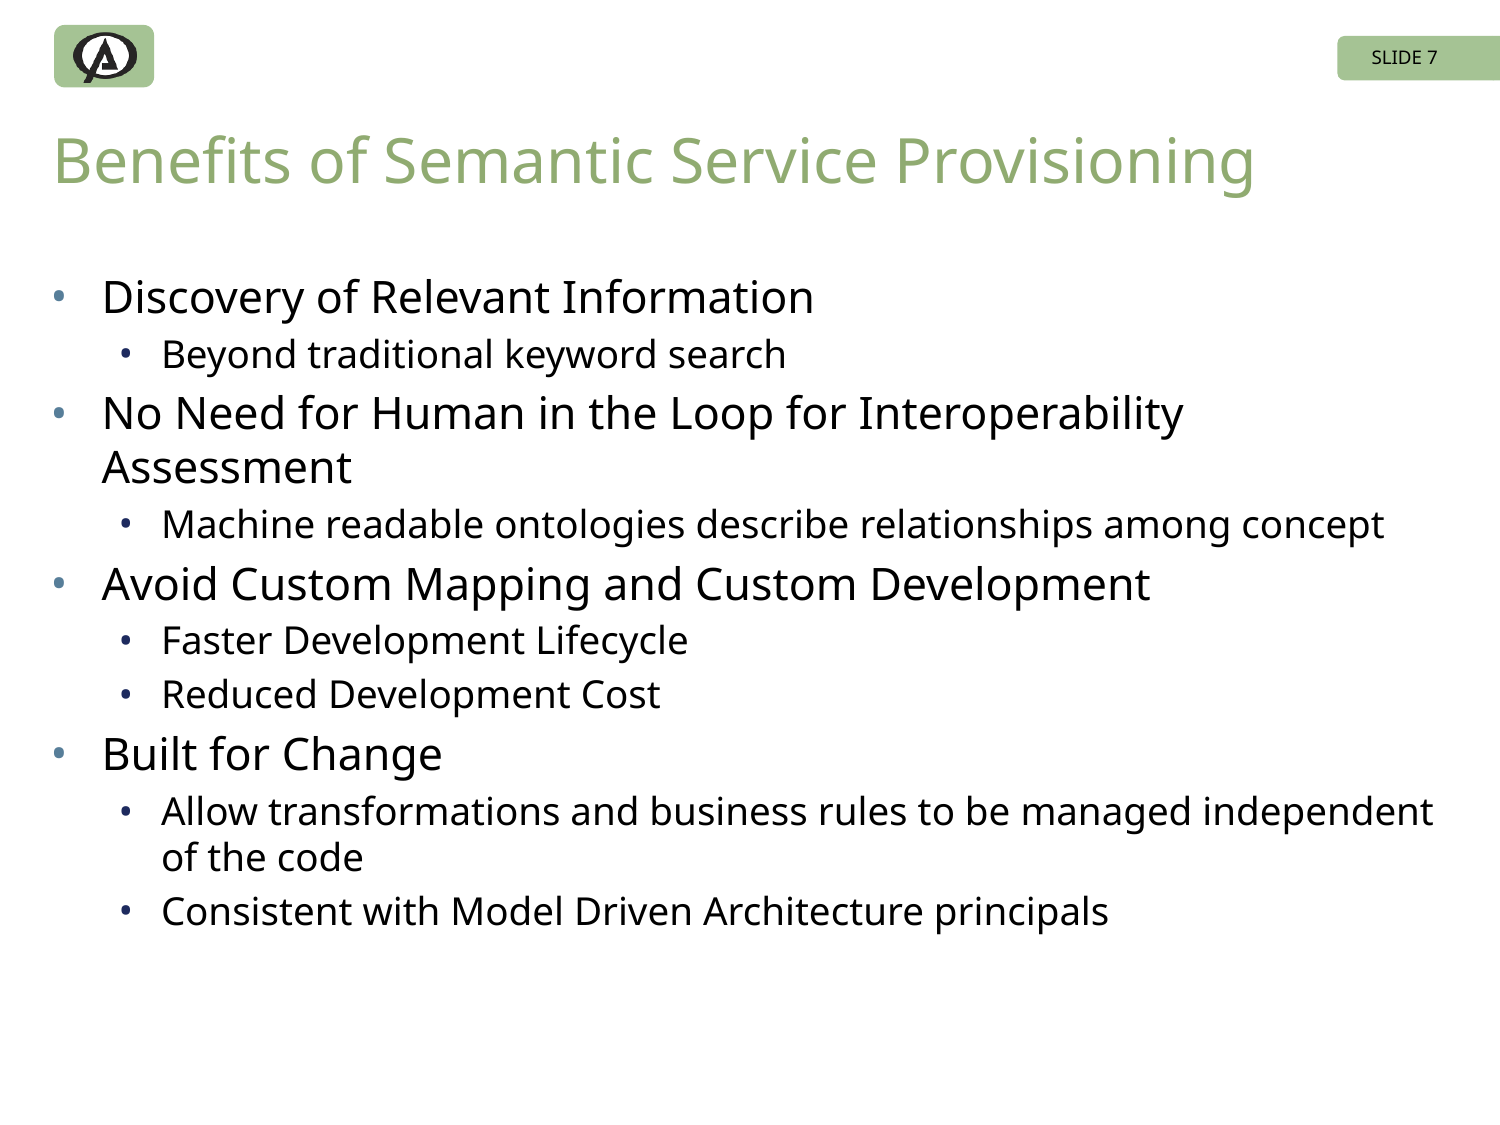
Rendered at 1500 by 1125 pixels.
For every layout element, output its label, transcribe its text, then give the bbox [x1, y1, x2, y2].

title Benefits of Semantic Service Provisioning [37, 127, 1376, 216]
picture [73, 32, 137, 83]
slide_number SLIDE 7 [1102, 37, 1454, 117]
list Discovery of Relevant Information Beyond traditional keyword search No Need for Human in the Loop for Interoperability Assessment Machine readable ontologies describe relationships among concept Avoid Custom Mapping and Custom Development Faster Development Lifecycle Reduced Development Cost Built for Change Allow transformations and business rules to be managed independent of the code Consistent with Model Driven Architecture principals [35, 260, 1461, 949]
